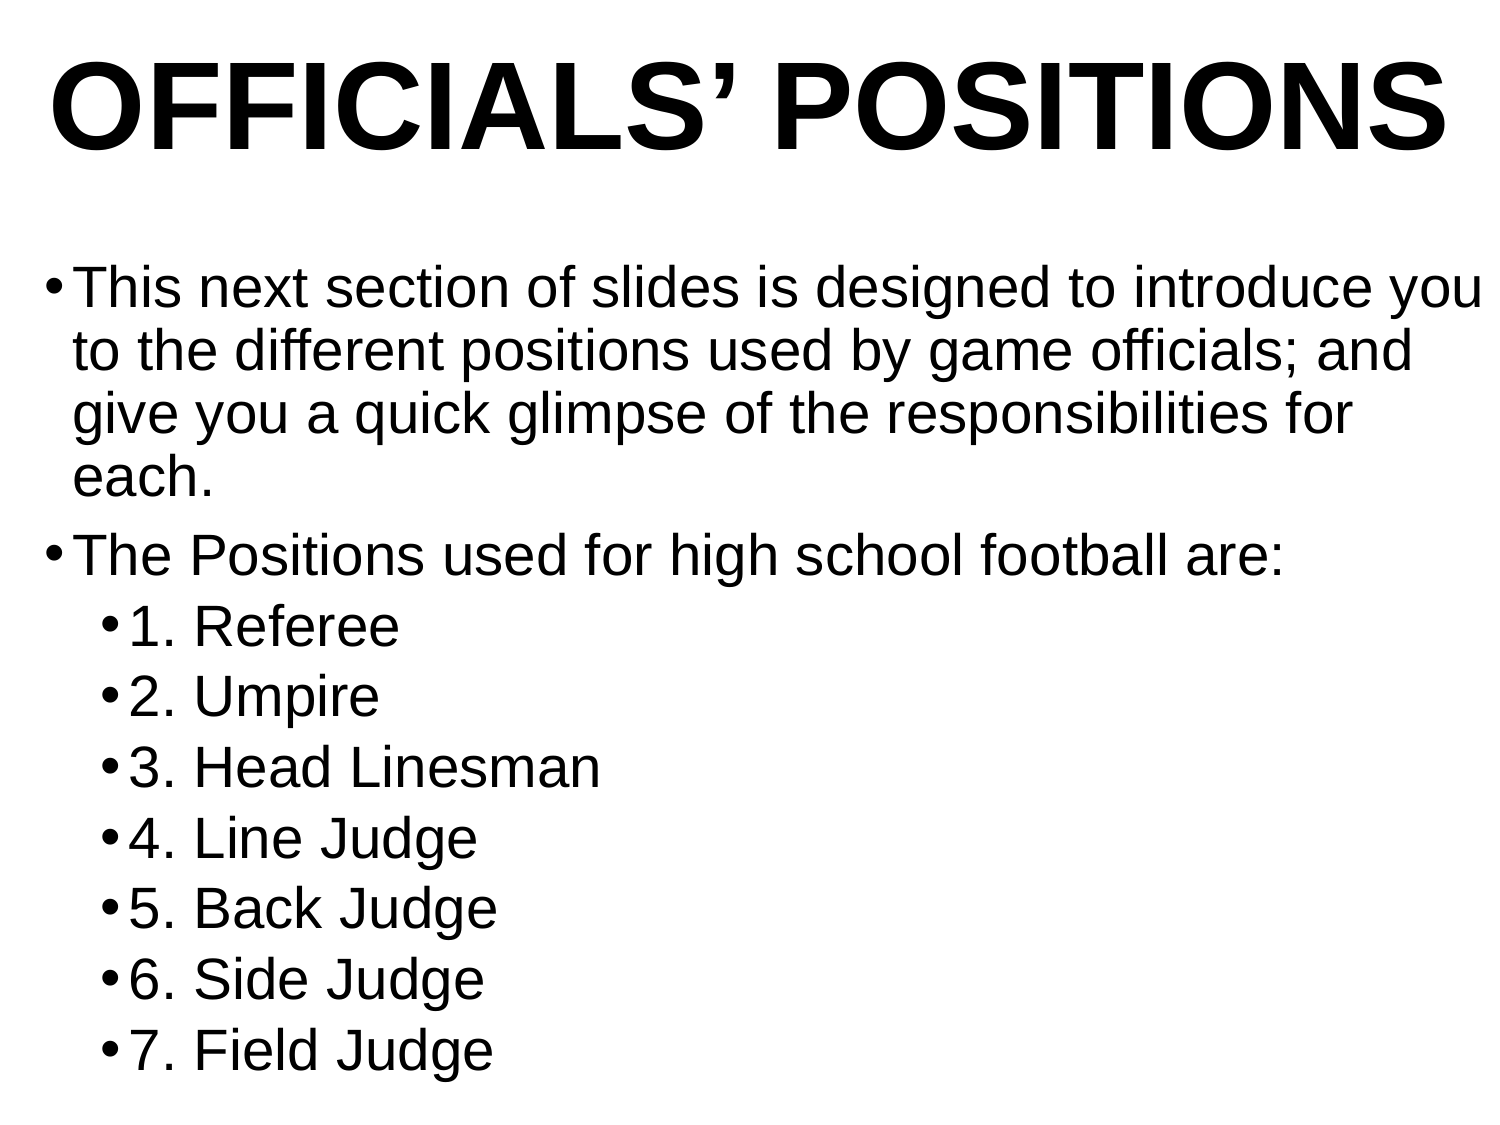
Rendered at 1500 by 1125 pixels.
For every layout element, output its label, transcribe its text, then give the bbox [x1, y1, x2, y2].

list This next section of slides is designed to introduce you to the different positions used by game officials; and give you a quick glimpse of the responsibilities for each. The Positions used for high school football are: 1. Referee 2. Umpire 3. Head Linesman 4. Line Judge 5. Back Judge 6. Side Judge 7. Field Judge [29, 249, 1500, 1083]
title OFFICIALS’ POSITIONS [0, 0, 1500, 218]
